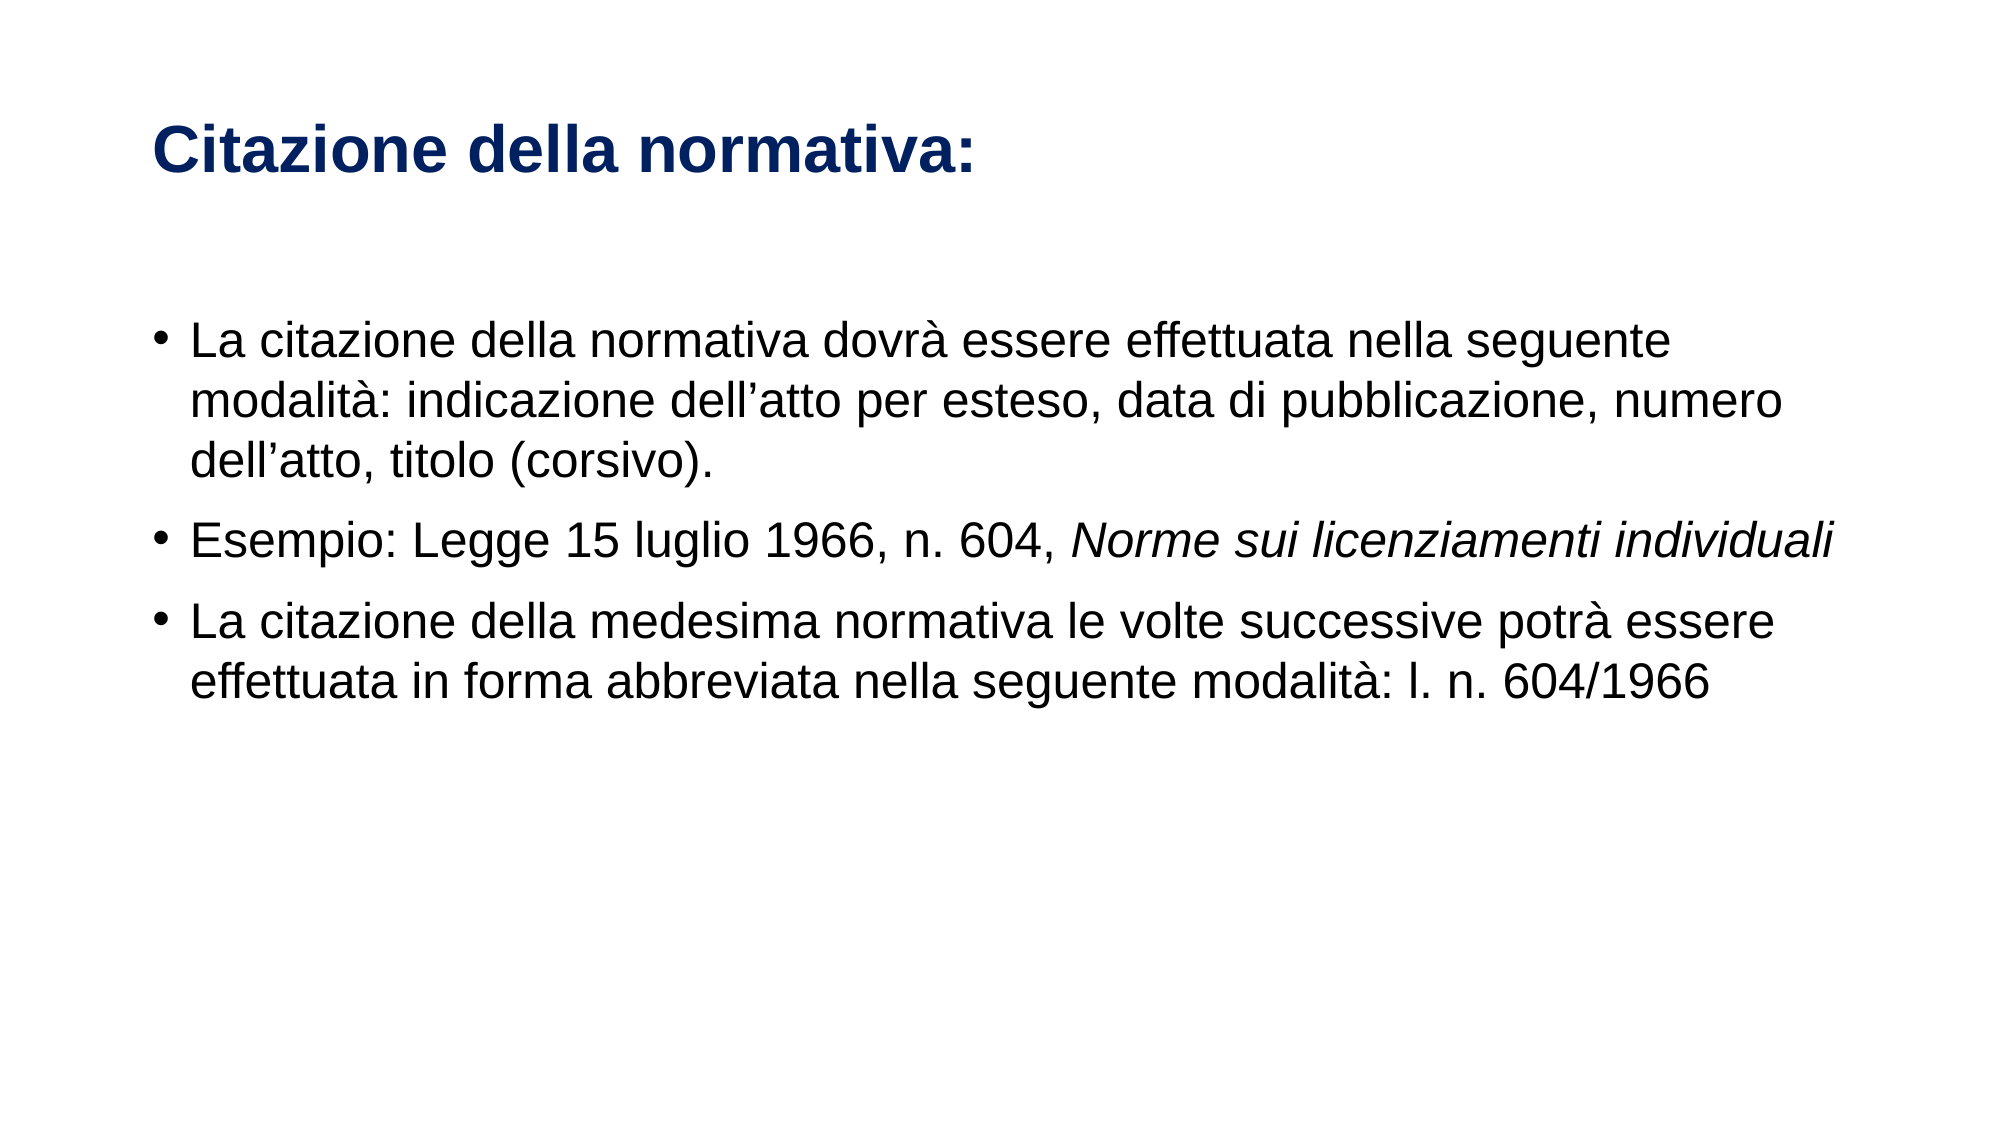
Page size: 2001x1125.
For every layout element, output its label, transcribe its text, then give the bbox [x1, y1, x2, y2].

list La citazione della normativa dovrà essere effettuata nella seguente modalità: indicazione dell’atto per esteso, data di pubblicazione, numero dell’atto, titolo (corsivo). Esempio: Legge 15 luglio 1966, n. 604, Norme sui licenziamenti individuali La citazione della medesima normativa le volte successive potrà essere effettuata in forma abbreviata nella seguente modalità: l. n. 604/1966 [137, 299, 1863, 1014]
title Citazione della normativa: [137, 59, 1863, 242]
